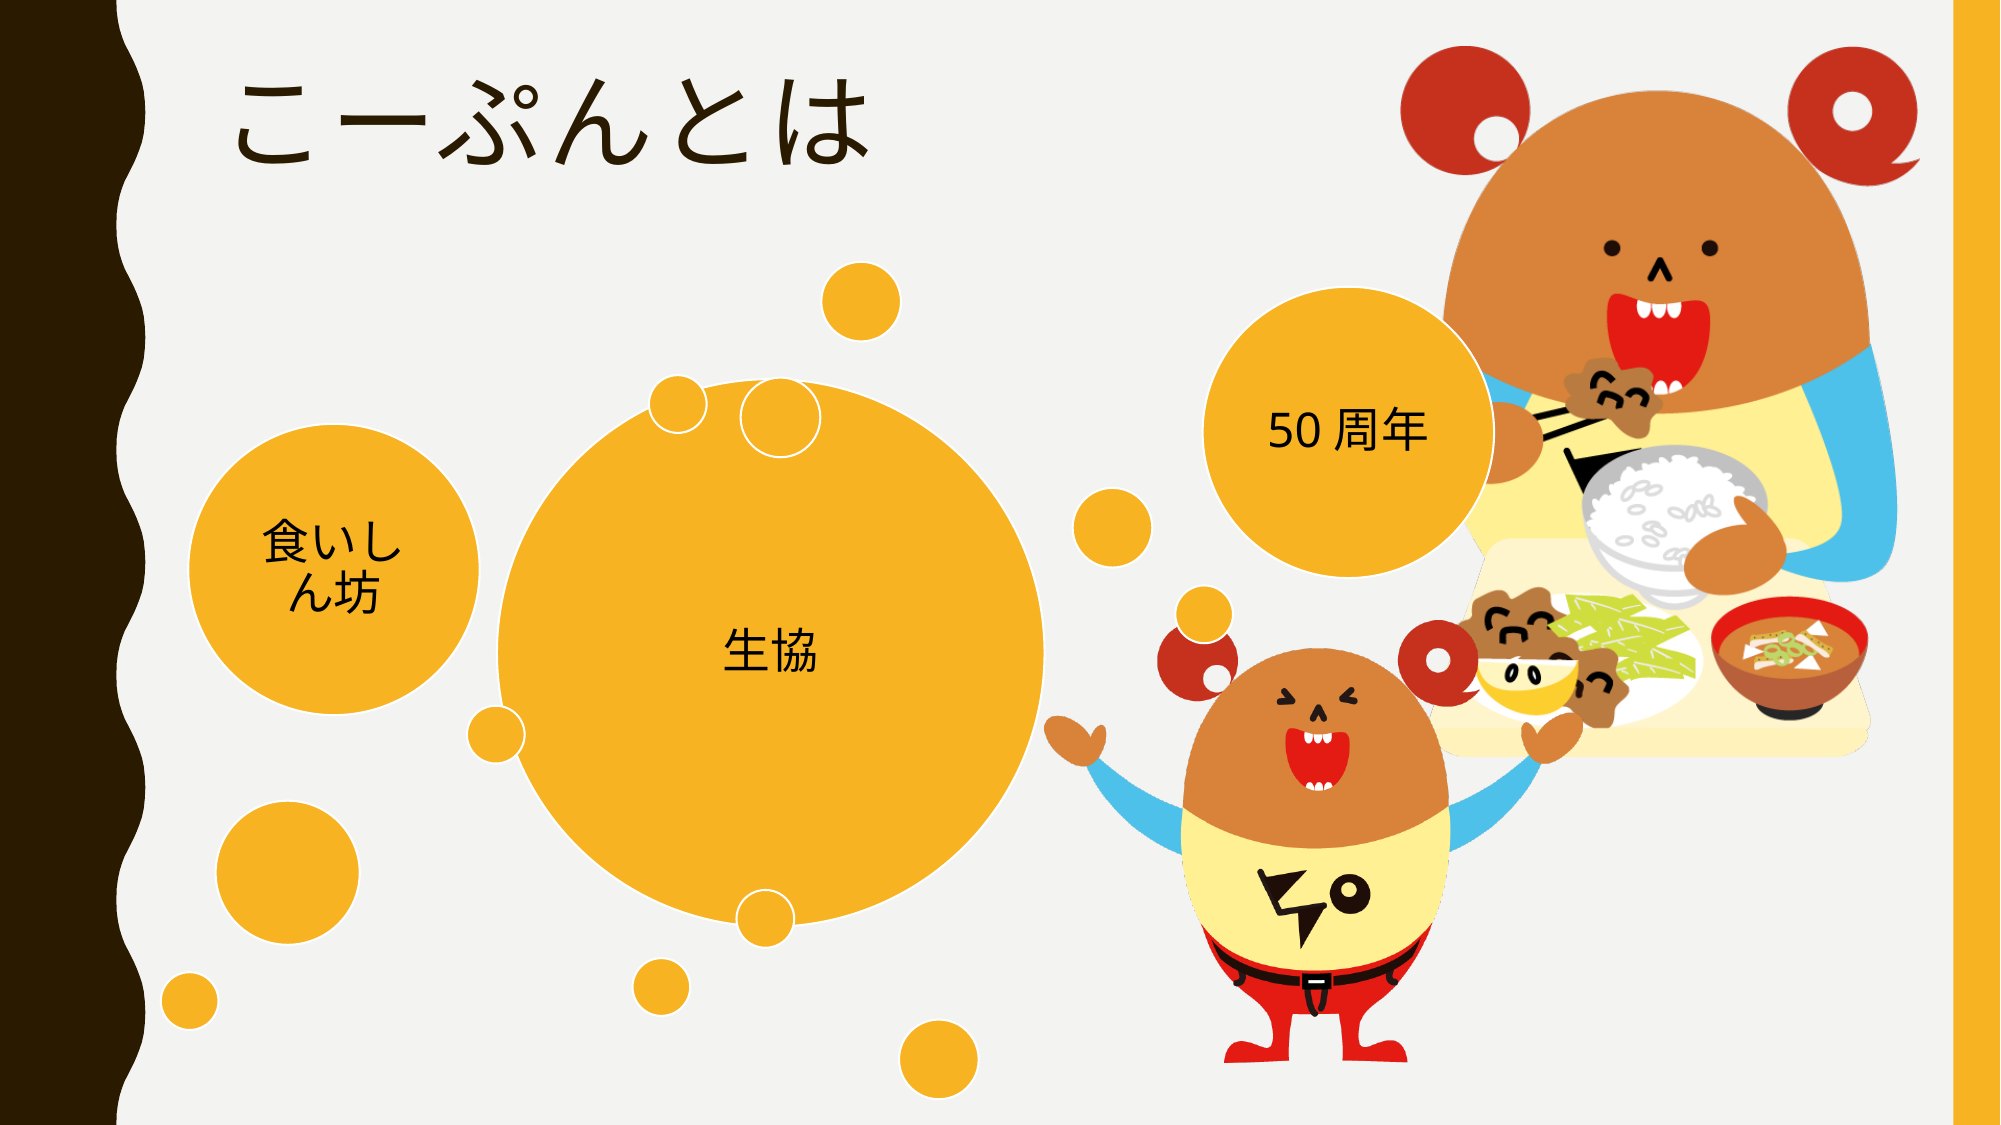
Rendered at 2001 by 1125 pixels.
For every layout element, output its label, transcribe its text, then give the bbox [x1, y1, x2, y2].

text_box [1044, 46, 1920, 1063]
title こーぷんとは [205, 62, 1044, 236]
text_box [160, 236, 1495, 1125]
